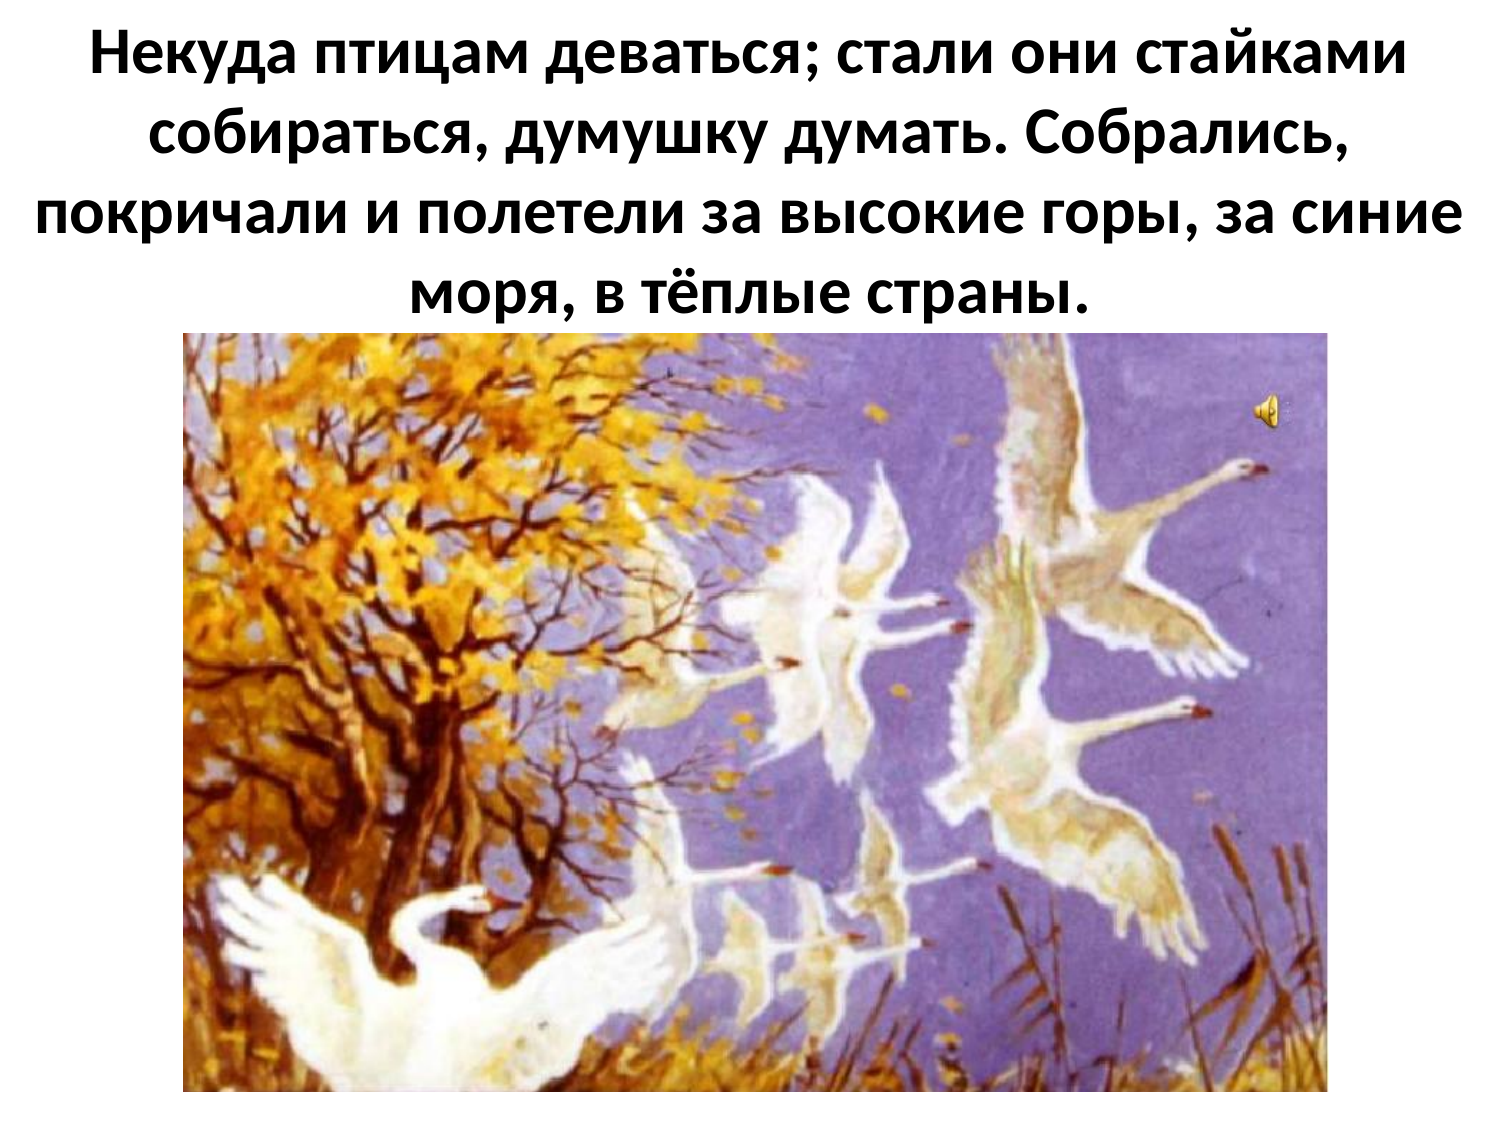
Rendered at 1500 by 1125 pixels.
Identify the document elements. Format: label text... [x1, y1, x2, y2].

picture [182, 333, 1329, 1092]
text_box Некуда птицам деваться; стали они стайками собираться, думушку думать. Собрались, покричали и полетели за высокие горы, за синие моря, в тёплые страны. [0, 0, 1500, 335]
